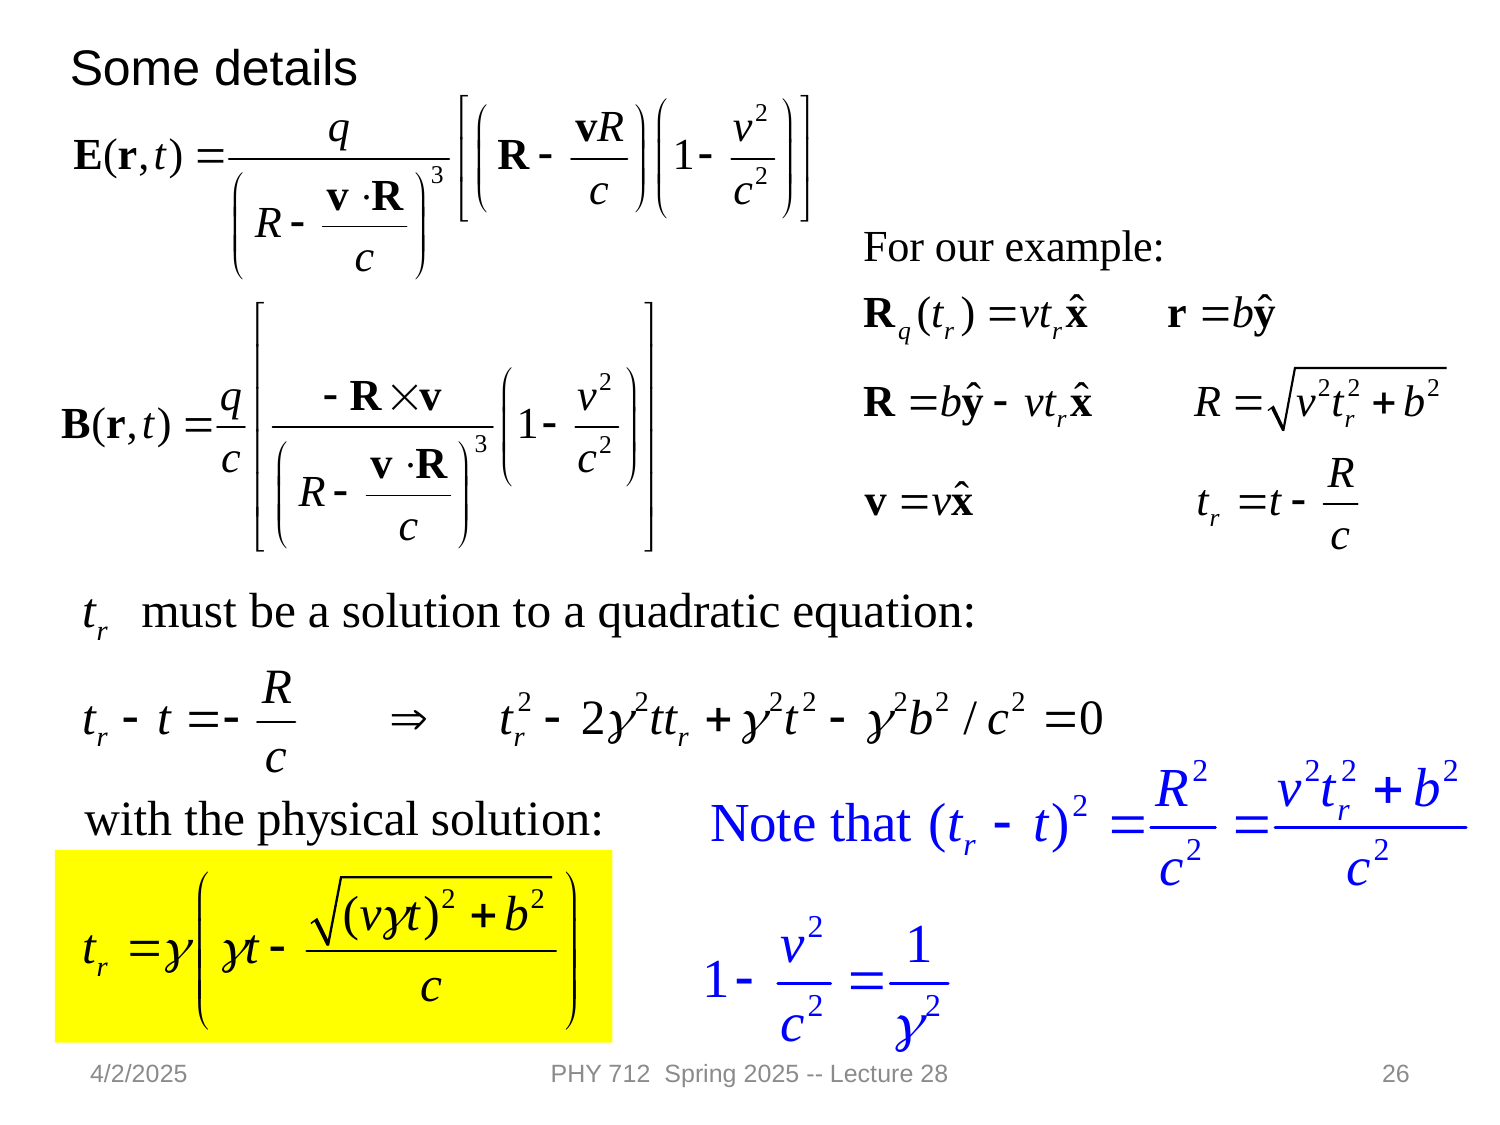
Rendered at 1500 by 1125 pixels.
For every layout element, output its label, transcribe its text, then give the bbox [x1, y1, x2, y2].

footer PHY 712 Spring 2025 -- Lecture 28 [512, 1044, 988, 1103]
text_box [699, 744, 1479, 1066]
text_box Some details [54, 28, 1230, 103]
slide_number 26 [1074, 1074, 1425, 1103]
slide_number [75, 1042, 425, 1103]
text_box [856, 219, 1500, 561]
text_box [54, 87, 826, 561]
text_box [53, 848, 76, 1045]
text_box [78, 583, 1109, 1037]
